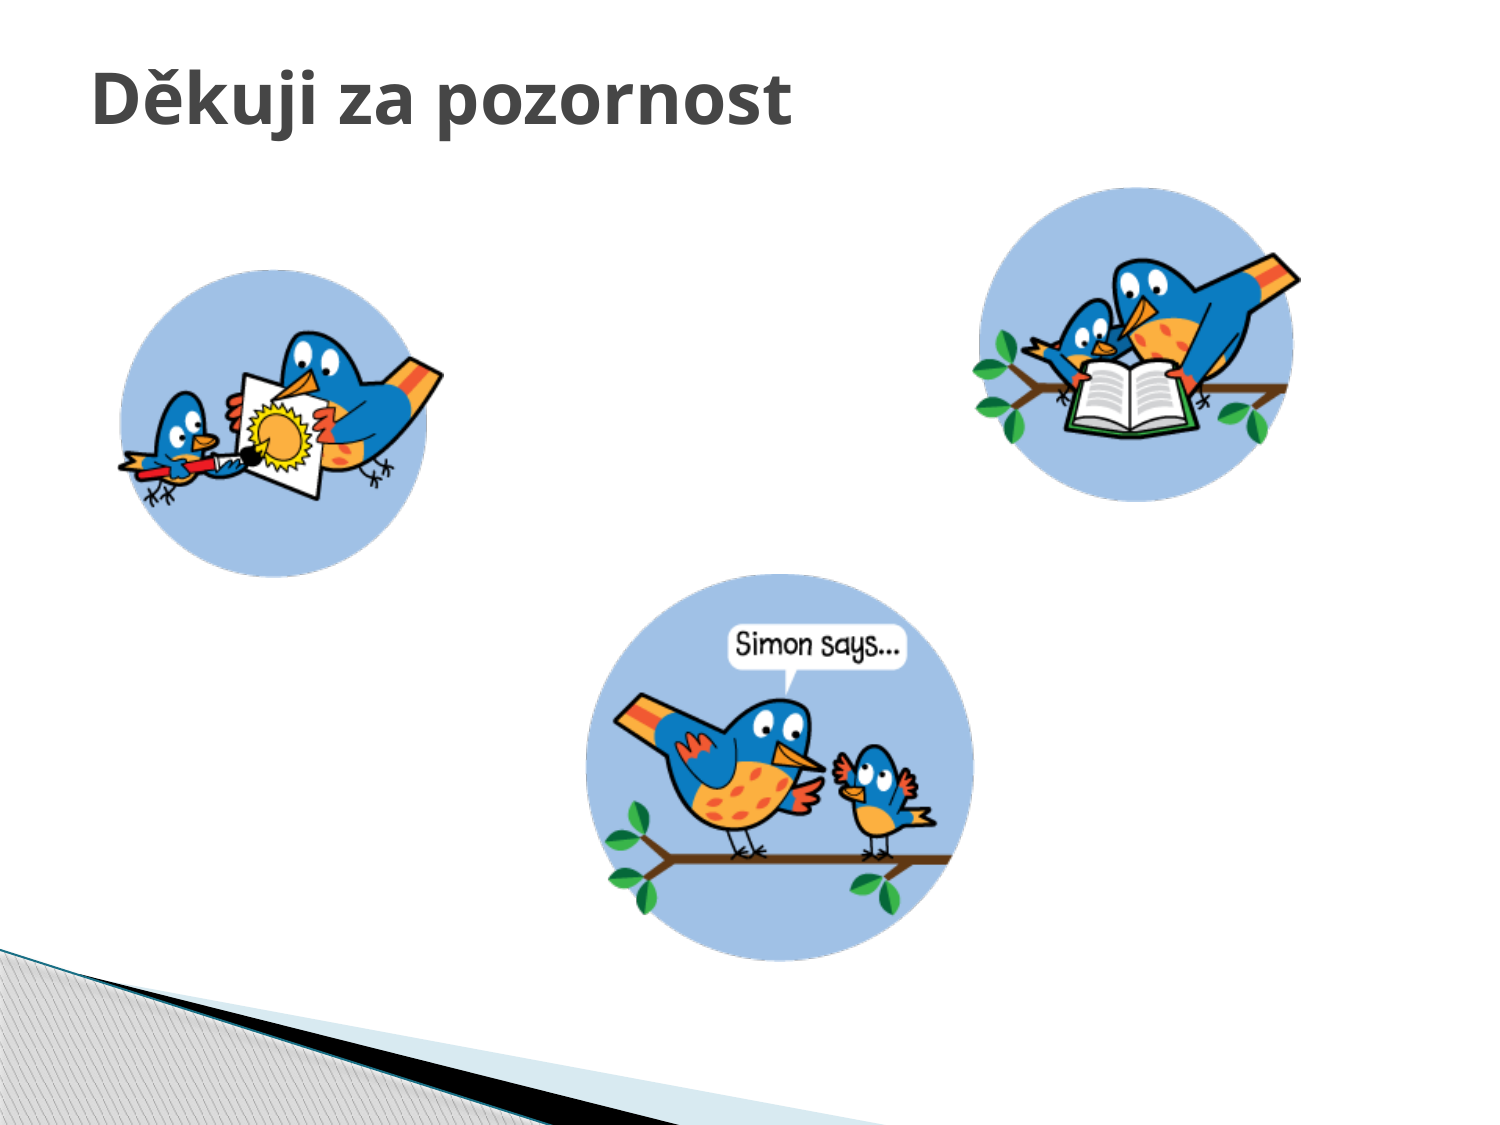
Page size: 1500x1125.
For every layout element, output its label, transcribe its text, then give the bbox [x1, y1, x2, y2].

picture [116, 269, 444, 578]
title Děkuji za pozornost [75, 45, 1425, 233]
picture [585, 573, 976, 962]
picture [972, 187, 1301, 502]
